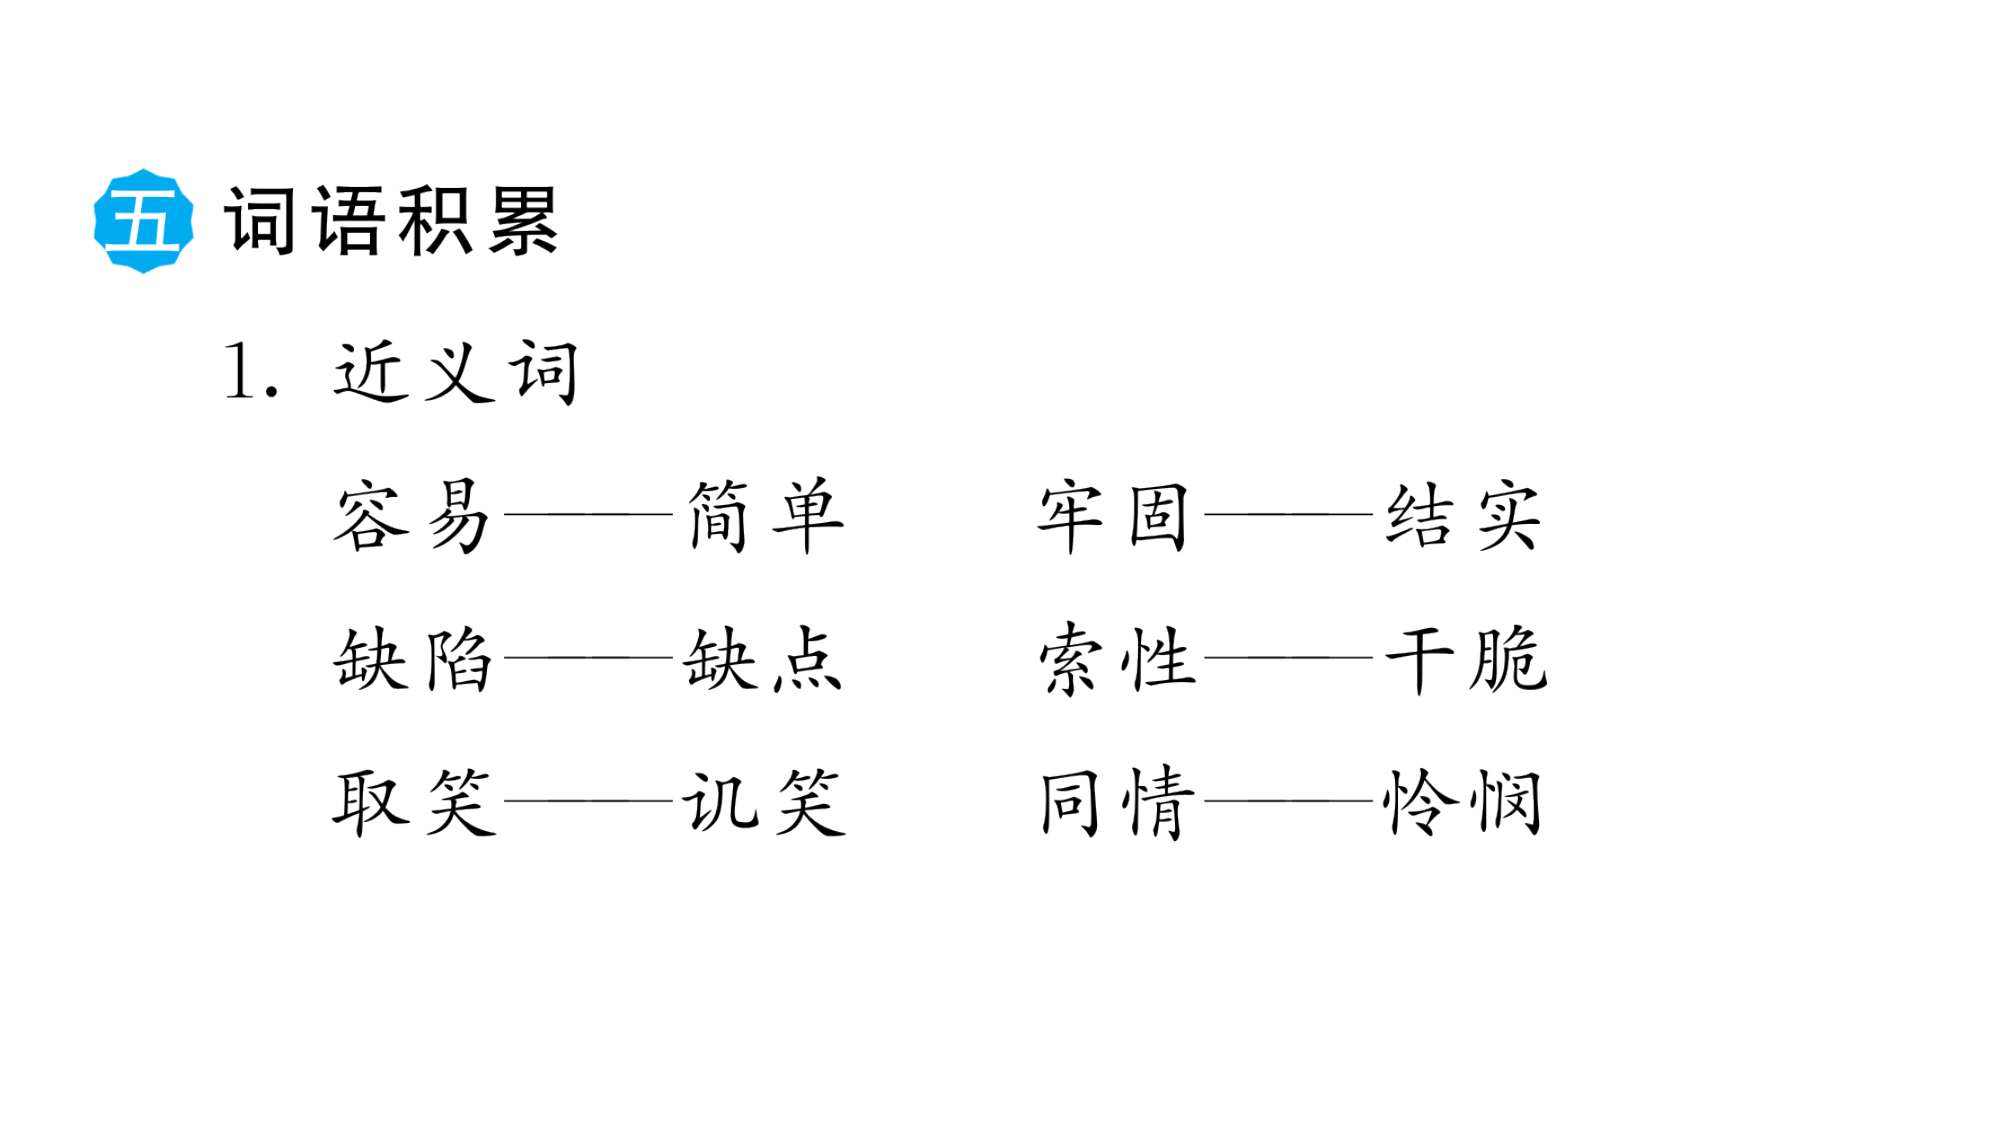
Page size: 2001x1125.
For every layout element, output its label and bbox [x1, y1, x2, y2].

picture [87, 117, 1644, 866]
